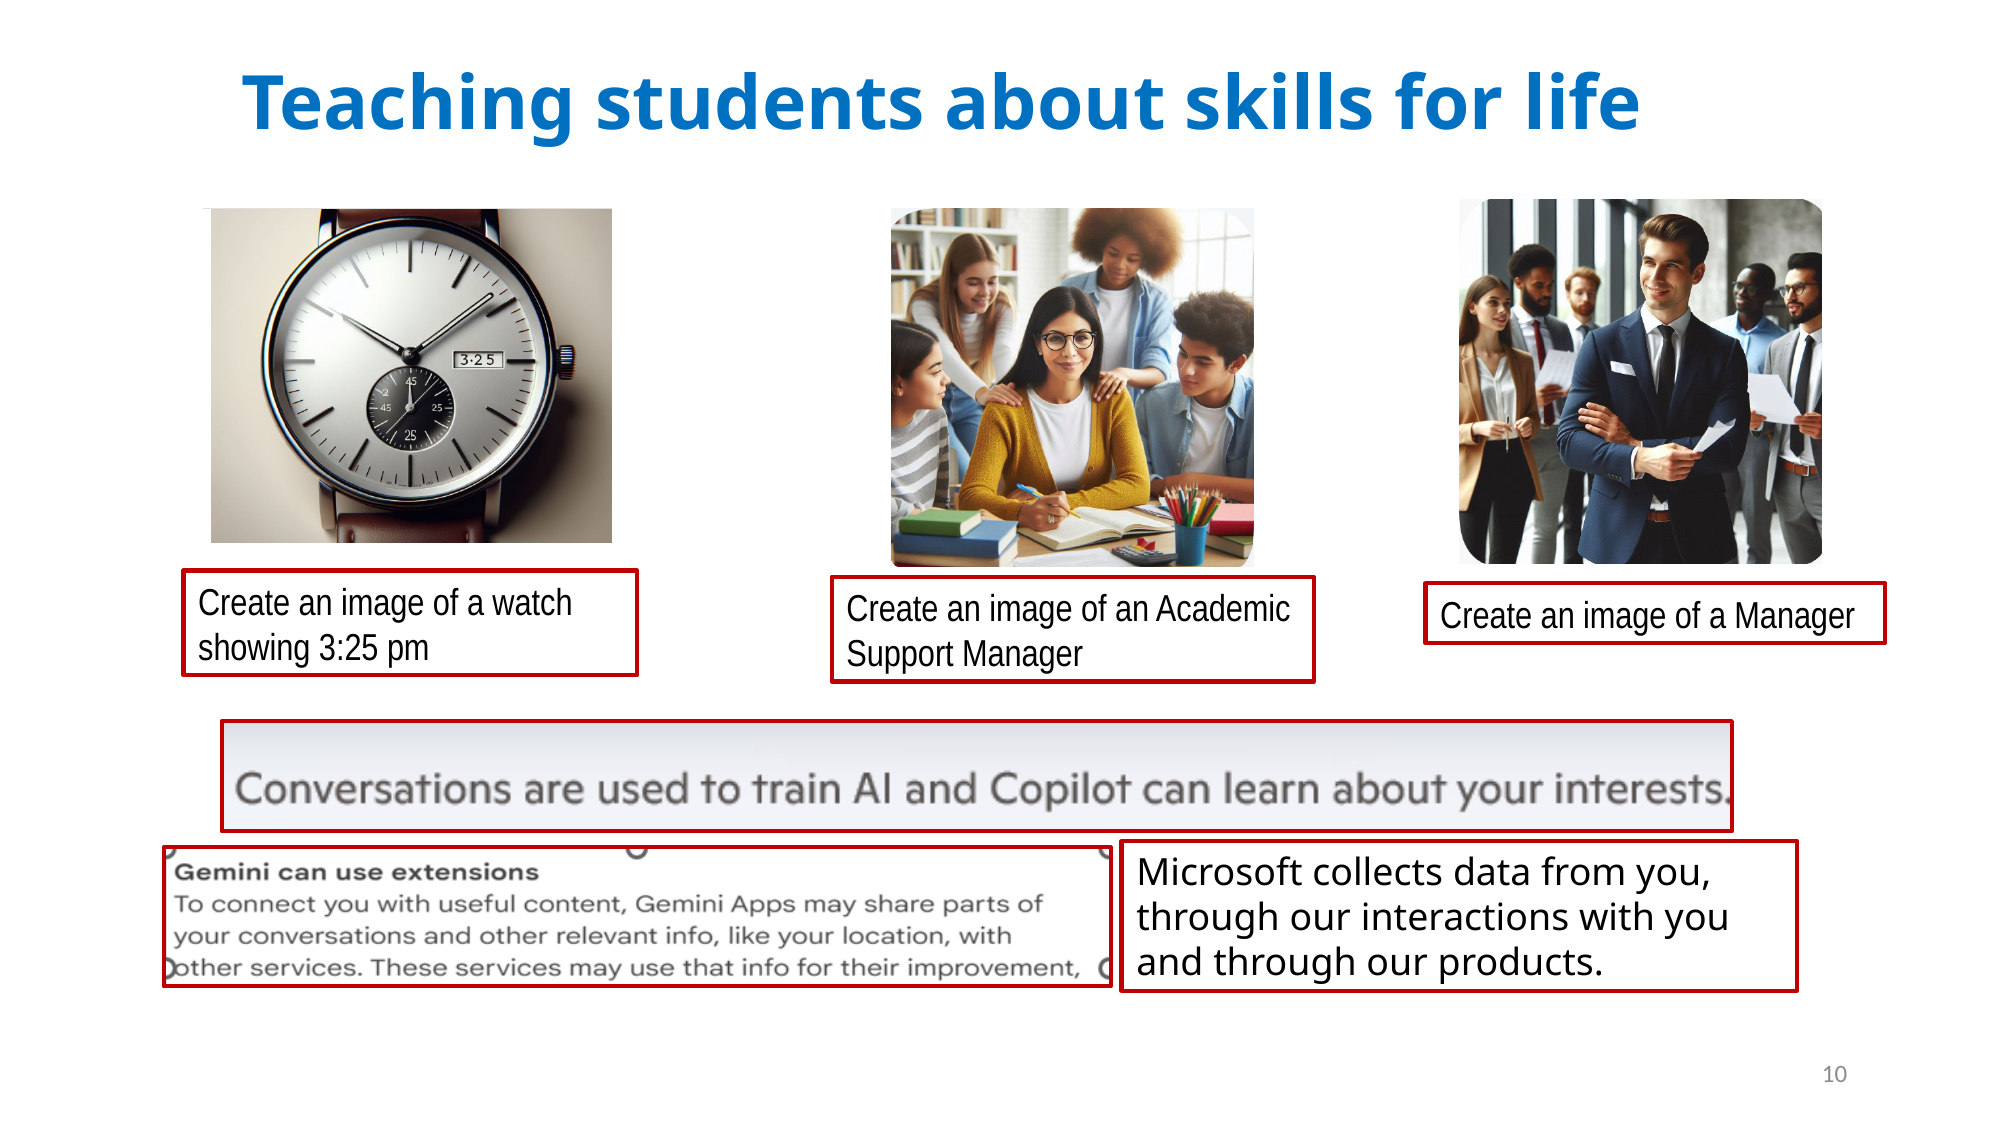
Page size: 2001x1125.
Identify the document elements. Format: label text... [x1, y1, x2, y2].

text_box Create an image of a watch showing 3:25 pm [183, 570, 638, 676]
picture [165, 849, 1109, 985]
text_box Microsoft collects data from you, through our interactions with you and through our products. [1121, 841, 1797, 991]
text_box Create an image of an Academic Support Manager [831, 576, 1314, 682]
title Teaching students about skills for life [19, 18, 1885, 154]
text_box Create an image of a Manager [1425, 583, 1885, 644]
picture [203, 208, 612, 543]
picture [891, 208, 1255, 567]
slide_number 10 [1412, 1042, 1863, 1103]
picture [1459, 199, 1822, 565]
picture [223, 723, 1730, 830]
